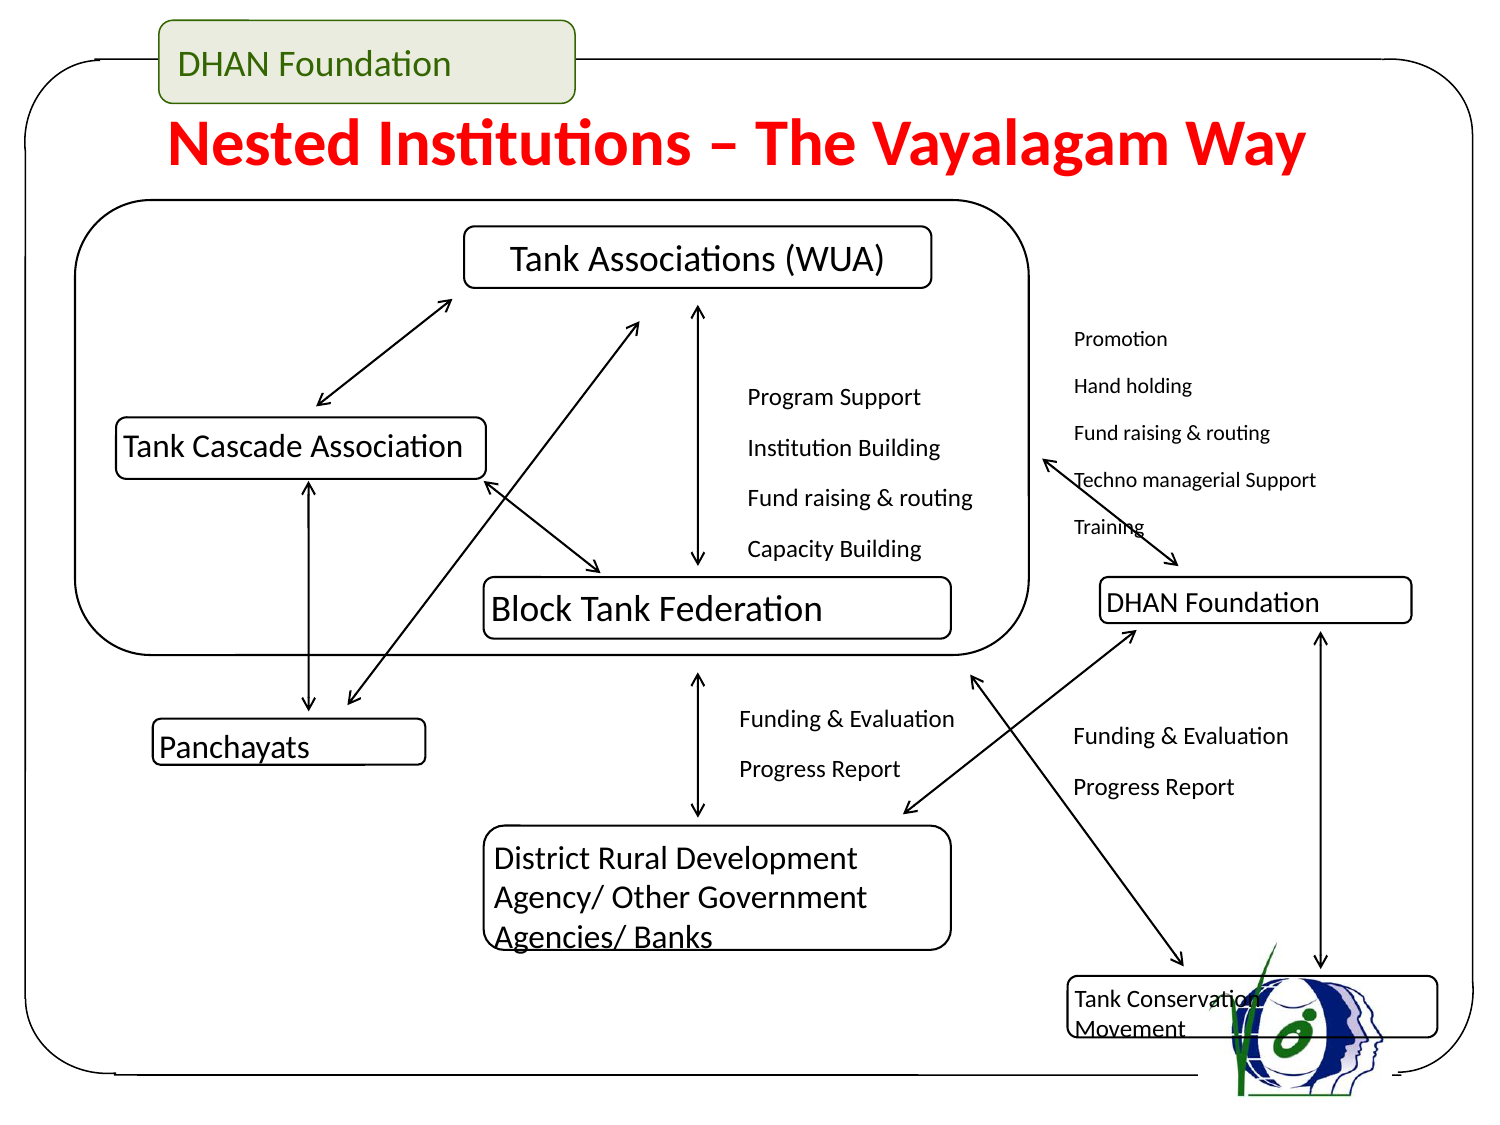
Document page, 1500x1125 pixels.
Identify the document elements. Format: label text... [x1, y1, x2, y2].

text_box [24, 58, 1474, 1076]
picture [1198, 1038, 1392, 1105]
text_box DHAN Foundation [158, 20, 576, 57]
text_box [74, 199, 1438, 1038]
